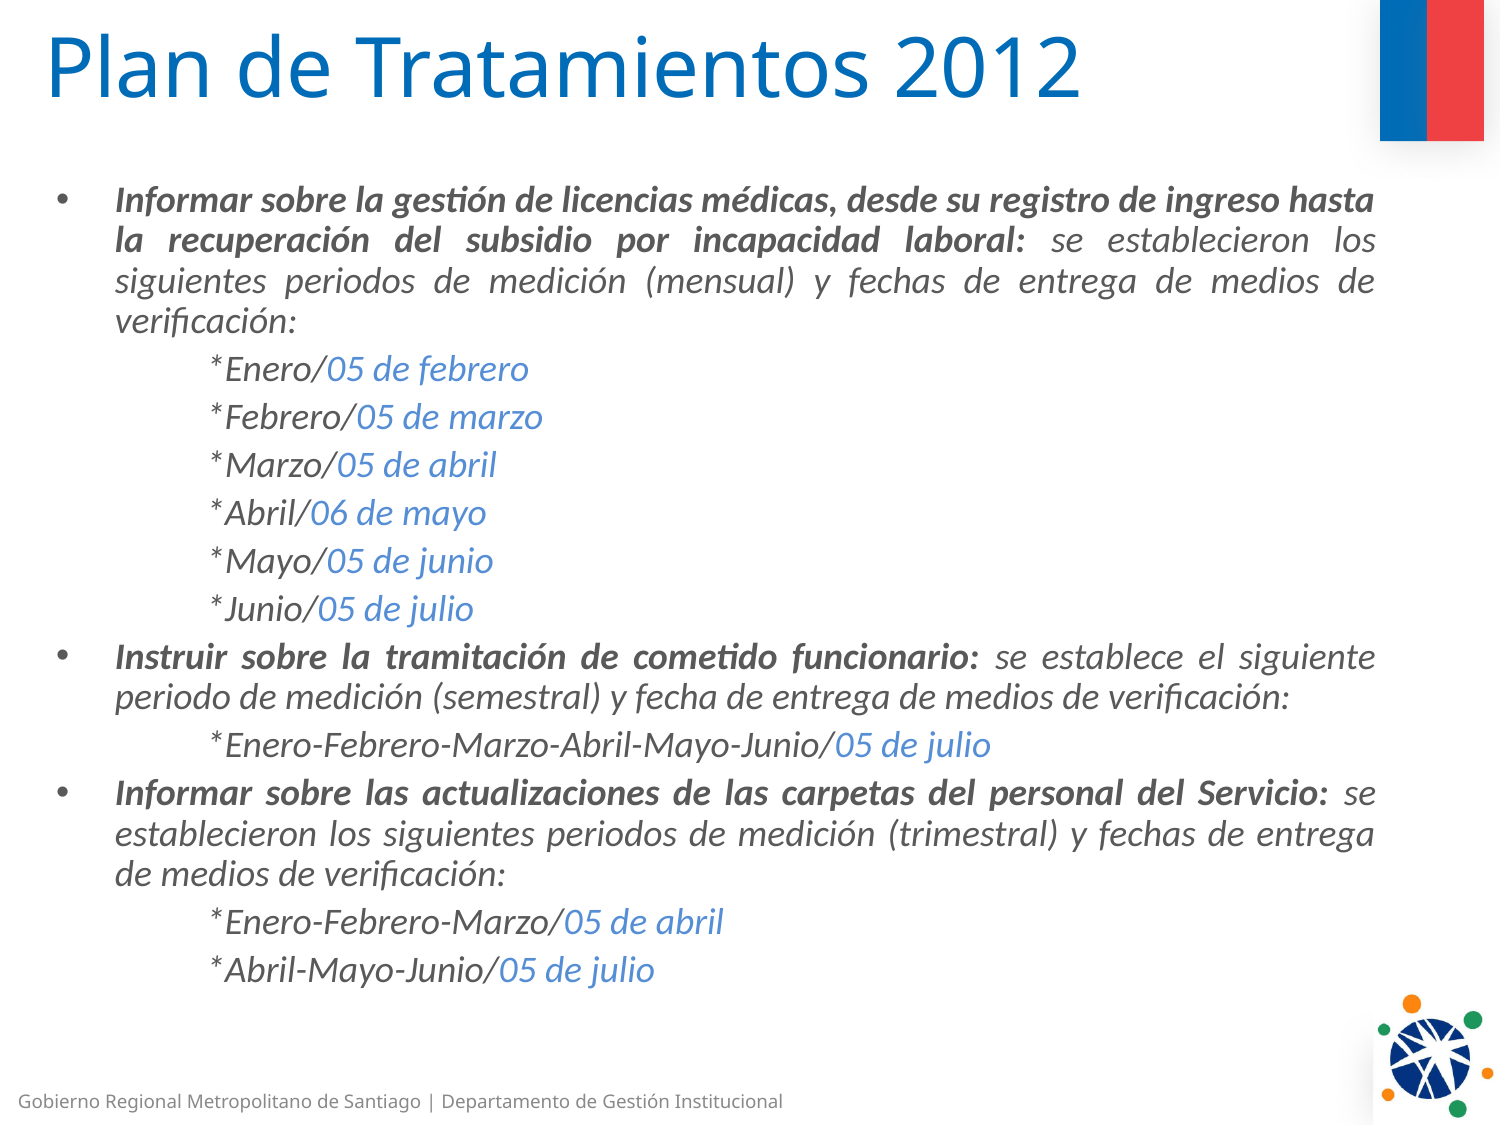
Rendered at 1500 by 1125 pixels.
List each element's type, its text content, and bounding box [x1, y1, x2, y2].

text_box Informar sobre la gestión de licencias médicas, desde su registro de ingreso hasta la recuperación del subsidio por incapacidad laboral: se establecieron los siguientes periodos de medición (mensual) y fechas de entrega de medios de verificación: *Enero/05 de febrero *Febrero/05 de marzo *Marzo/05 de abril *Abril/06 de mayo *Mayo/05 de junio *Junio/05 de julio Instruir sobre la tramitación de cometido funcionario: se establece el siguiente periodo de medición (semestral) y fecha de entrega de medios de verificación: *Enero-Febrero-Marzo-Abril-Mayo-Junio/05 de julio Informar sobre las actualizaciones de las carpetas del personal del Servicio: se establecieron los siguientes periodos de medición (trimestral) y fechas de entrega de medios de verificación: *Enero-Febrero-Marzo/05 de abril *Abril-Mayo-Junio/05 de julio [41, 172, 1392, 1125]
picture [1372, 986, 1500, 1125]
text_box Plan de Tratamientos 2012 [29, 6, 1380, 232]
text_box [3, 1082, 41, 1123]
